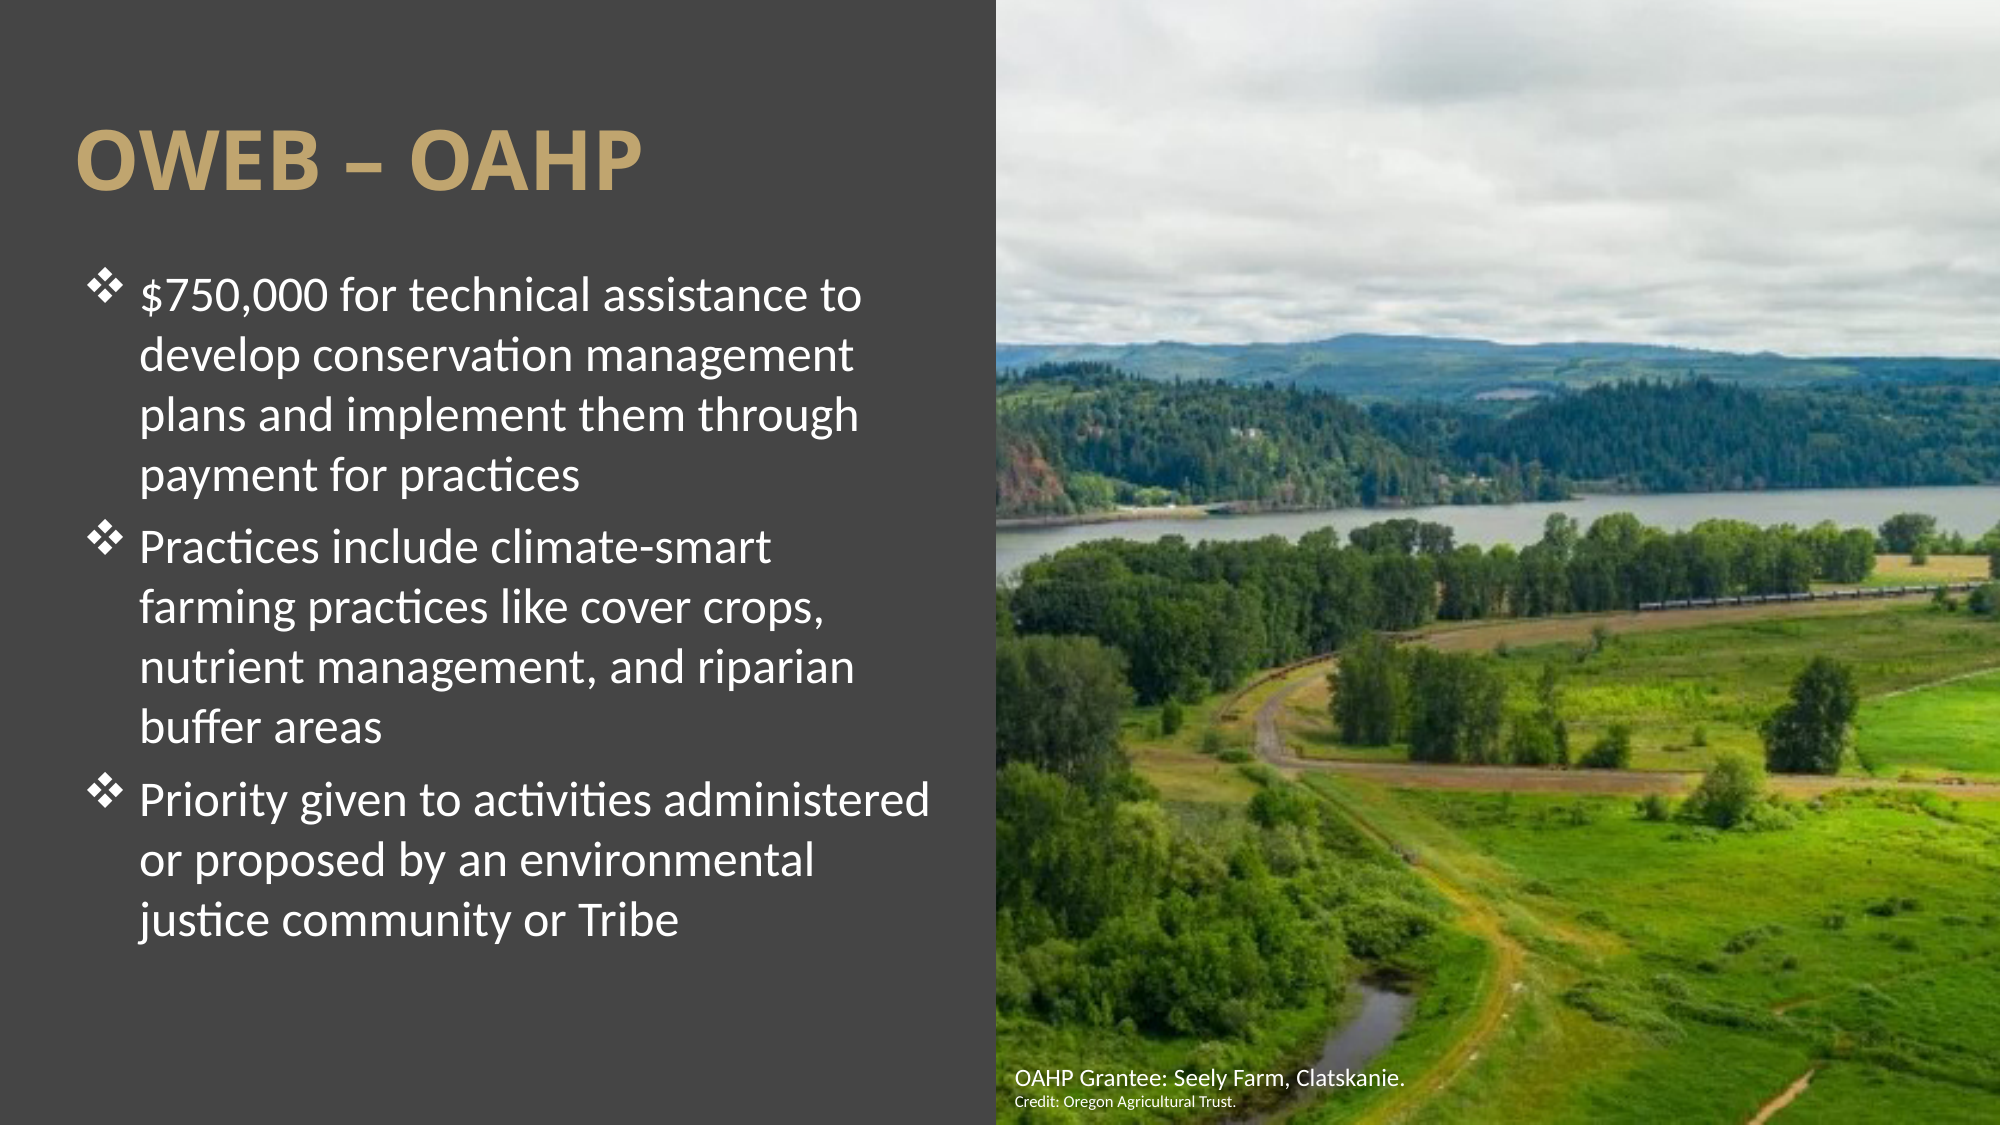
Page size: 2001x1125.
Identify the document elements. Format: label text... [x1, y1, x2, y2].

text_box OWEB – OAHP [58, 98, 960, 228]
picture [996, 0, 2000, 1125]
text_box $750,000 for technical assistance to develop conservation management plans and implement them through payment for practices Practices include climate-smart farming practices like cover crops, nutrient management, and riparian buffer areas Priority given to activities administered or proposed by an environmental justice community or Tribe [67, 253, 950, 1027]
